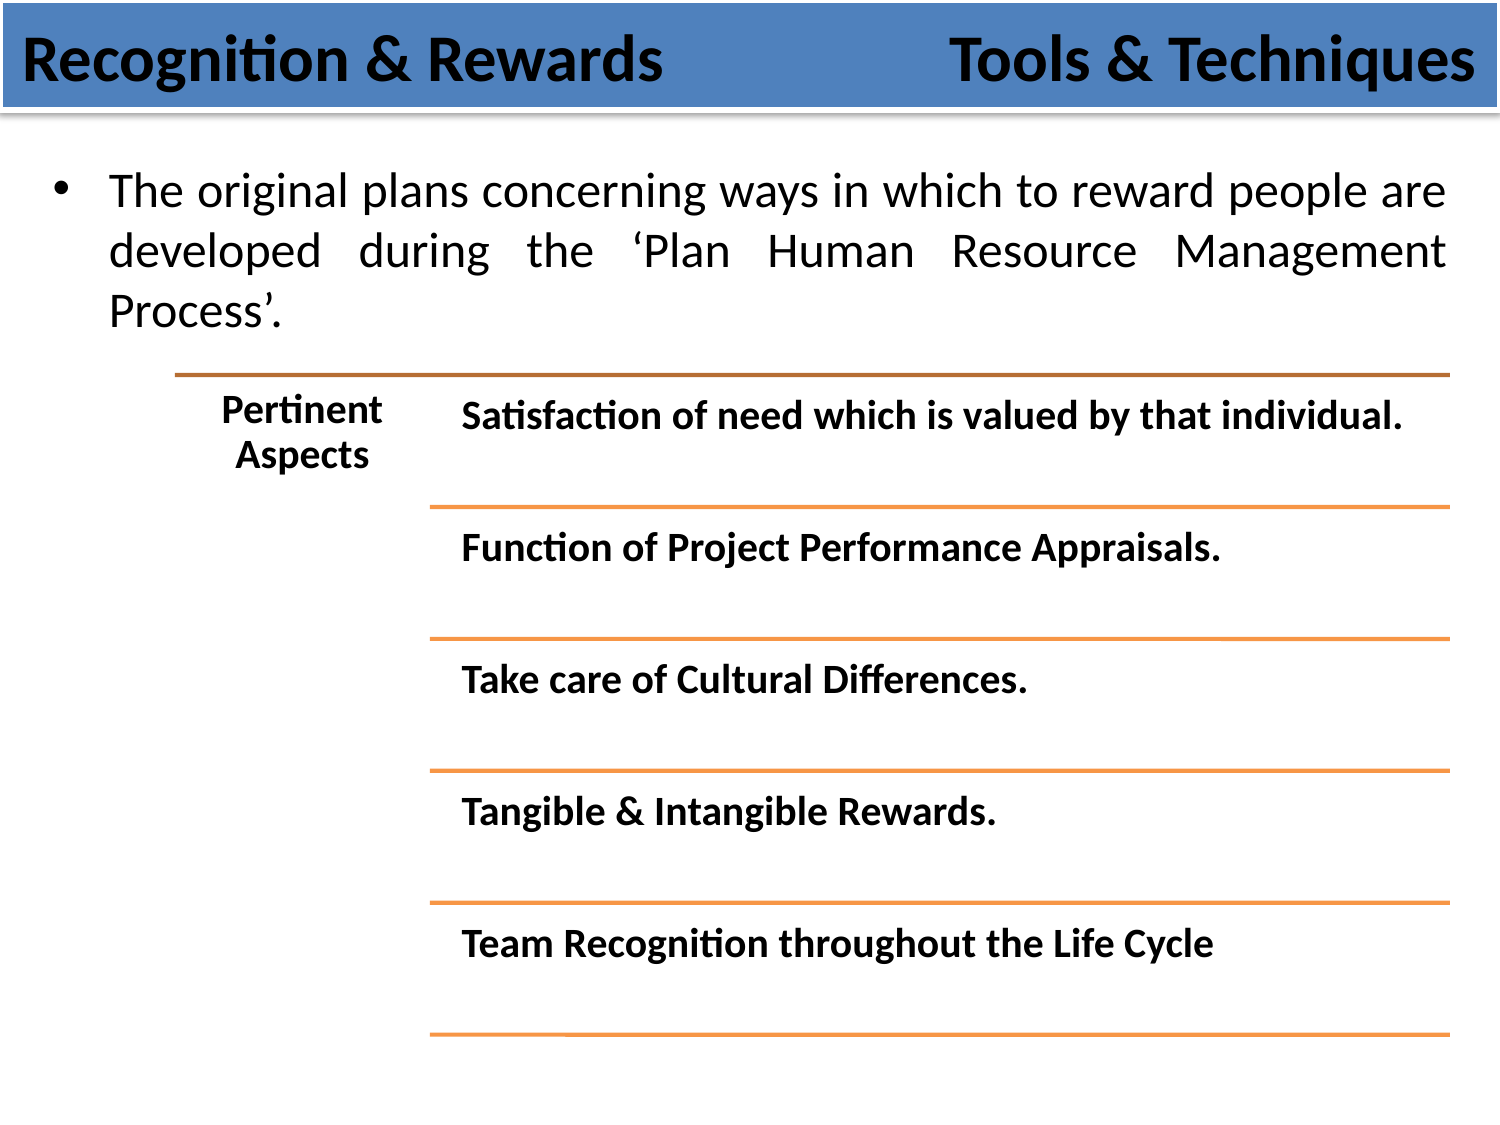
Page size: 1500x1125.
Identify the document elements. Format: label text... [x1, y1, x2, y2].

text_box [174, 374, 1451, 1042]
list The original plans concerning ways in which to reward people are developed during the ‘Plan Human Resource Management Process’. [37, 149, 1463, 1075]
text_box Recognition & Rewards Tools & Techniques [0, 0, 1500, 113]
